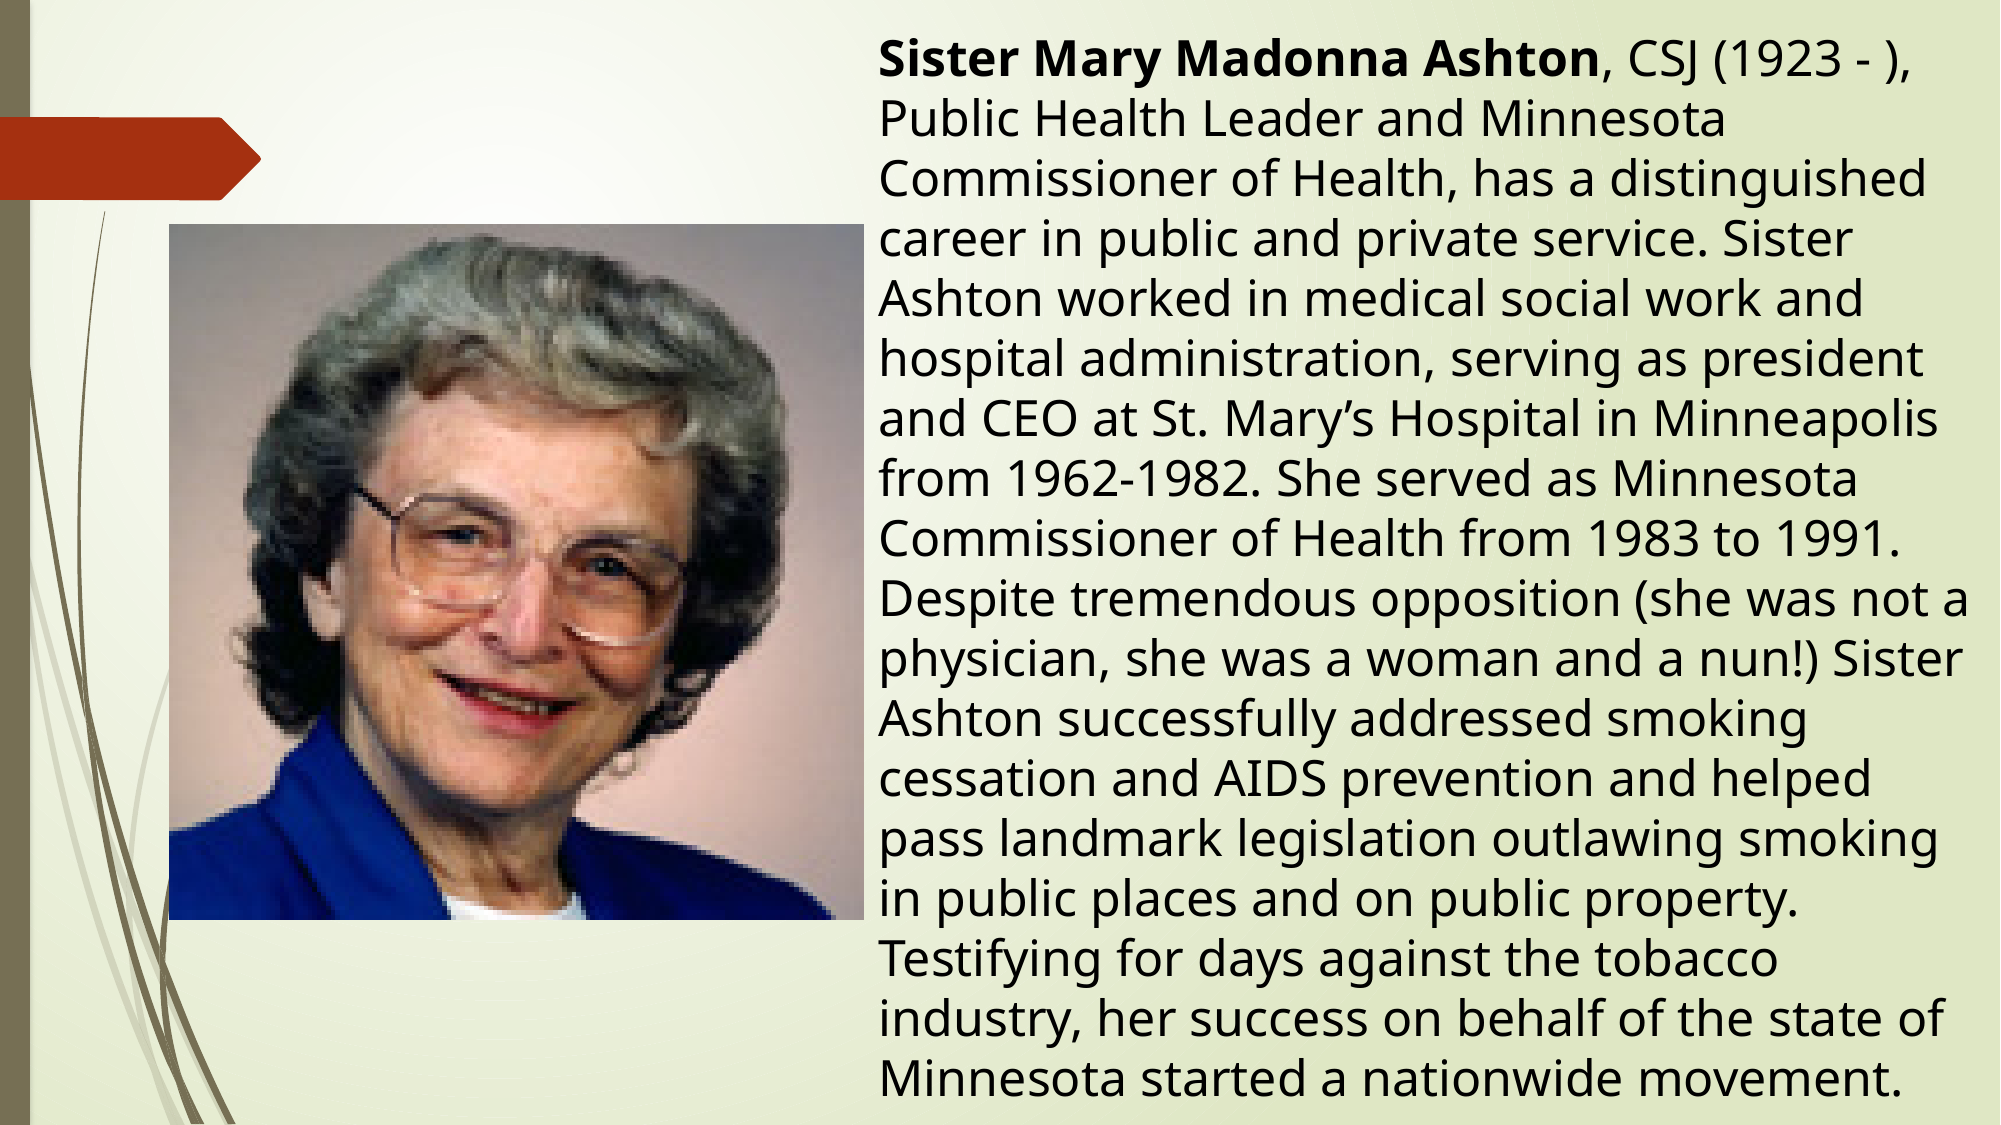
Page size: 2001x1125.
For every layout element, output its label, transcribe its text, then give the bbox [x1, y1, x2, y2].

text_box Sister Mary Madonna Ashton, CSJ (1923 - ), Public Health Leader and Minnesota Commissioner of Health, has a distinguished career in public and private service. Sister Ashton worked in medical social work and hospital administration, serving as president and CEO at St. Mary’s Hospital in Minneapolis from 1962-1982. She served as Minnesota Commissioner of Health from 1983 to 1991. Despite tremendous opposition (she was not a physician, she was a woman and a nun!) Sister Ashton successfully addressed smoking cessation and AIDS prevention and helped pass landmark legislation outlawing smoking in public places and on public property. Testifying for days against the tobacco industry, her success on behalf of the state of Minnesota started a nationwide movement. [863, 19, 2000, 1114]
picture [168, 224, 865, 920]
